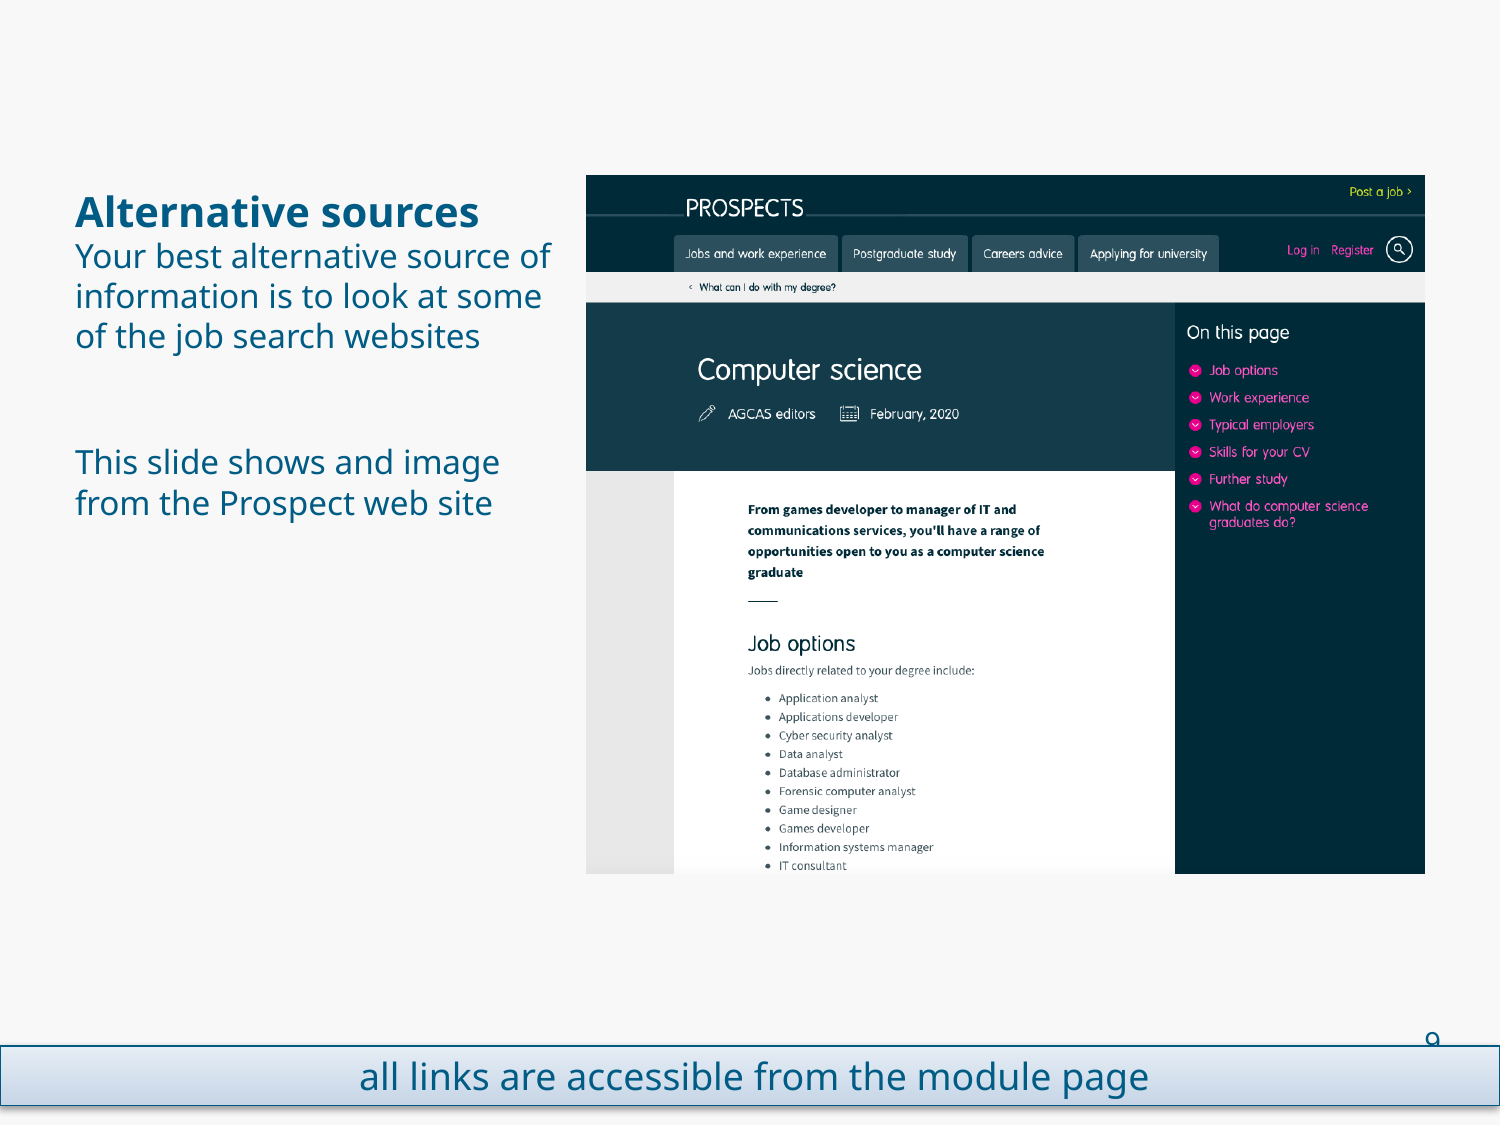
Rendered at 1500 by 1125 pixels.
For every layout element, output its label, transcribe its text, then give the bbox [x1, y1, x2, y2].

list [586, 175, 1426, 875]
text_box all links are accessible from the module page [0, 1045, 1500, 1106]
title Alternative sources [75, 44, 569, 235]
list Your best alternative source of information is to look at some of the job search websites This slide shows and image from the Prospect web site [75, 235, 569, 1005]
slide_number 9 [1128, 1034, 1442, 1043]
